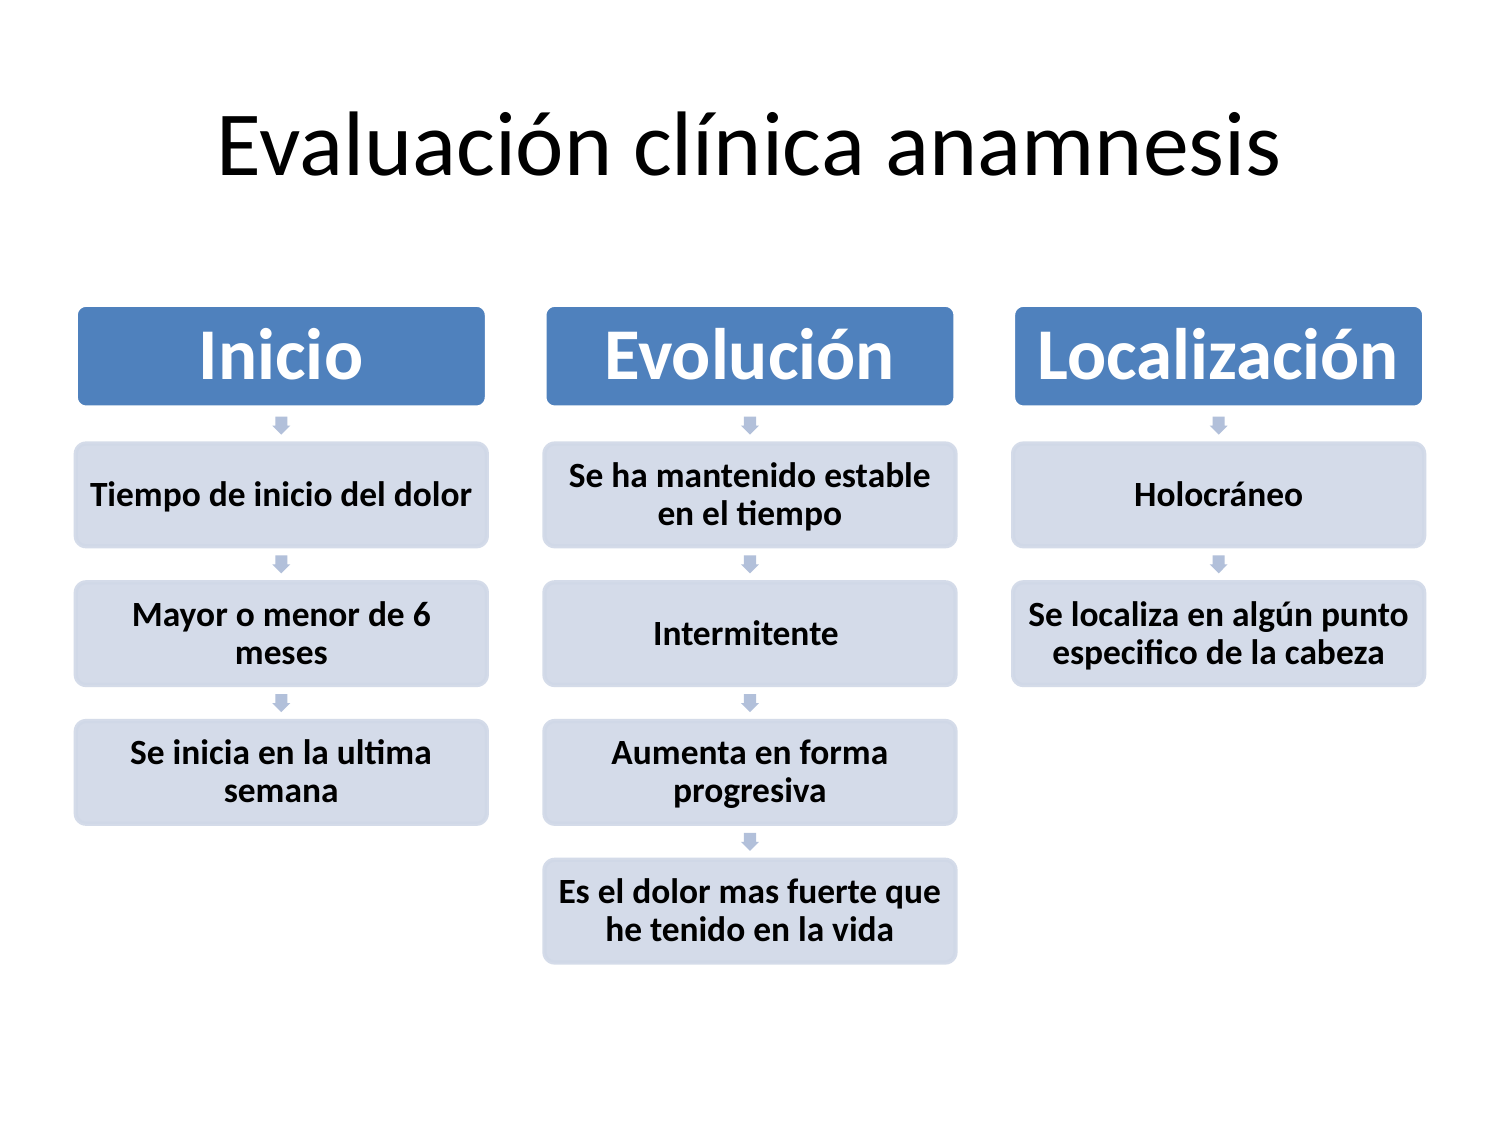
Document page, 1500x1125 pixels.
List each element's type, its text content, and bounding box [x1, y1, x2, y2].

title Evaluación clínica anamnesis [75, 45, 1425, 233]
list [74, 262, 1426, 1006]
